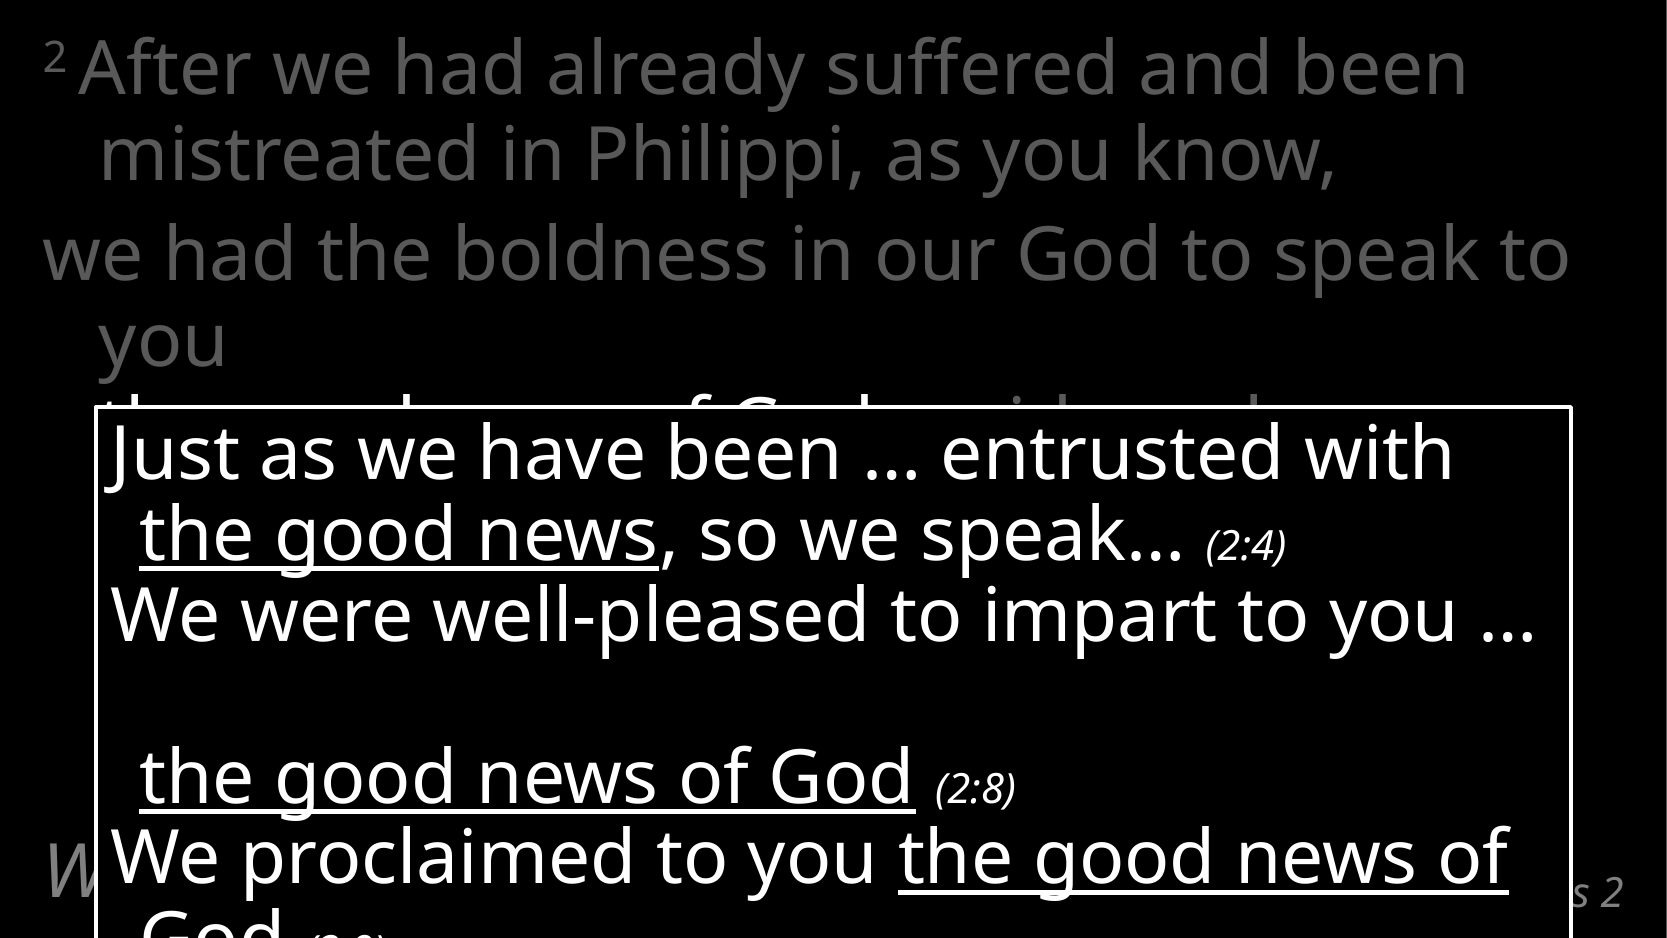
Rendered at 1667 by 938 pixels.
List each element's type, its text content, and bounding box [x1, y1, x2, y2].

text_box Just as we have been … entrusted with the good news, so we speak… (2:4) We were well-pleased to impart to you … the good news of God (2:8) We proclaimed to you the good news of God (2:9) [95, 407, 1571, 938]
text_box [27, 833, 95, 923]
list 2 After we had already suffered and been mistreated in Philippi, as you know, we had the boldness in our God to speak to you the good news of God amid much opposition. [27, 18, 1640, 813]
title 1 Thessalonians 2 [1571, 833, 1640, 923]
